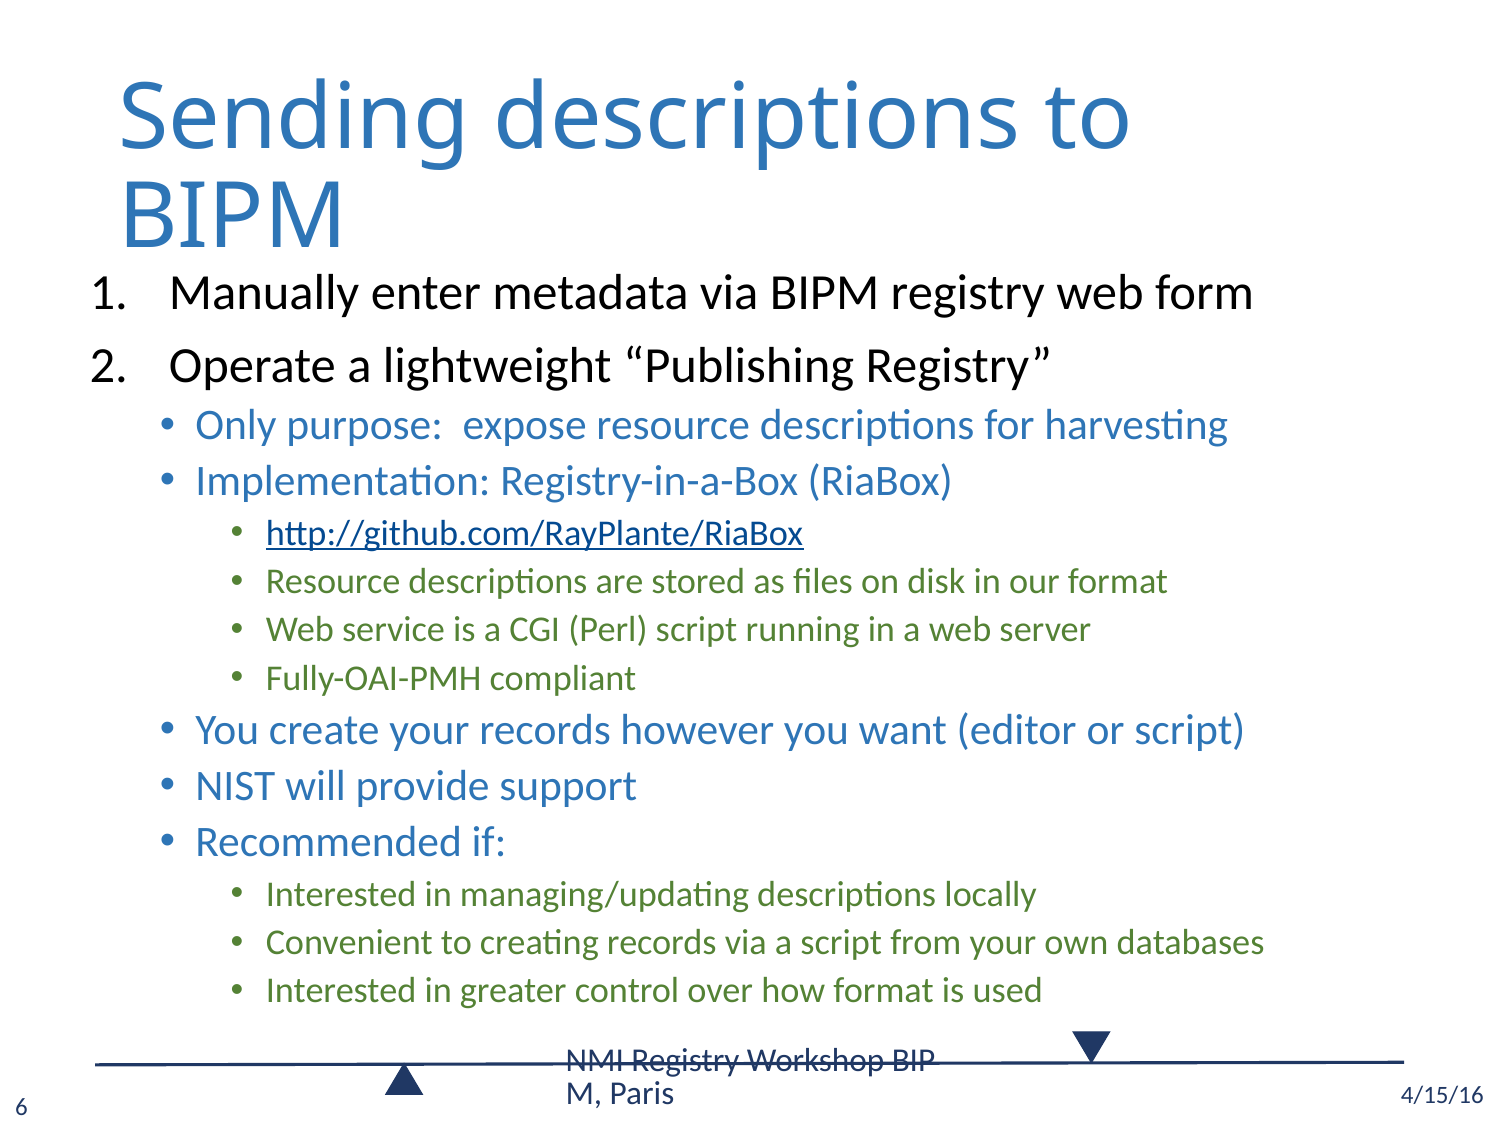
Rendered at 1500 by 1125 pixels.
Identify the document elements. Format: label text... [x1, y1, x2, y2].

title Sending descriptions to BIPM [103, 59, 1397, 258]
slide_number 6 [0, 1085, 338, 1125]
footer NMI Registry Workshop BIPM, Paris [550, 1010, 962, 1106]
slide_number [1161, 1063, 1500, 1124]
list Manually enter metadata via BIPM registry web form Operate a lightweight “Publishing Registry” Only purpose: expose resource descriptions for harvesting Implementation: Registry-in-a-Box (RiaBox) http://github.com/RayPlante/RiaBox Resource descriptions are stored as files on disk in our format Web service is a CGI (Perl) script running in a web server Fully-OAI-PMH compliant You create your records however you want (editor or script) NIST will provide support Recommended if: Interested in managing/updating descriptions locally Convenient to creating records via a script from your own databases Interested in greater control over how format is used [74, 258, 1451, 1019]
